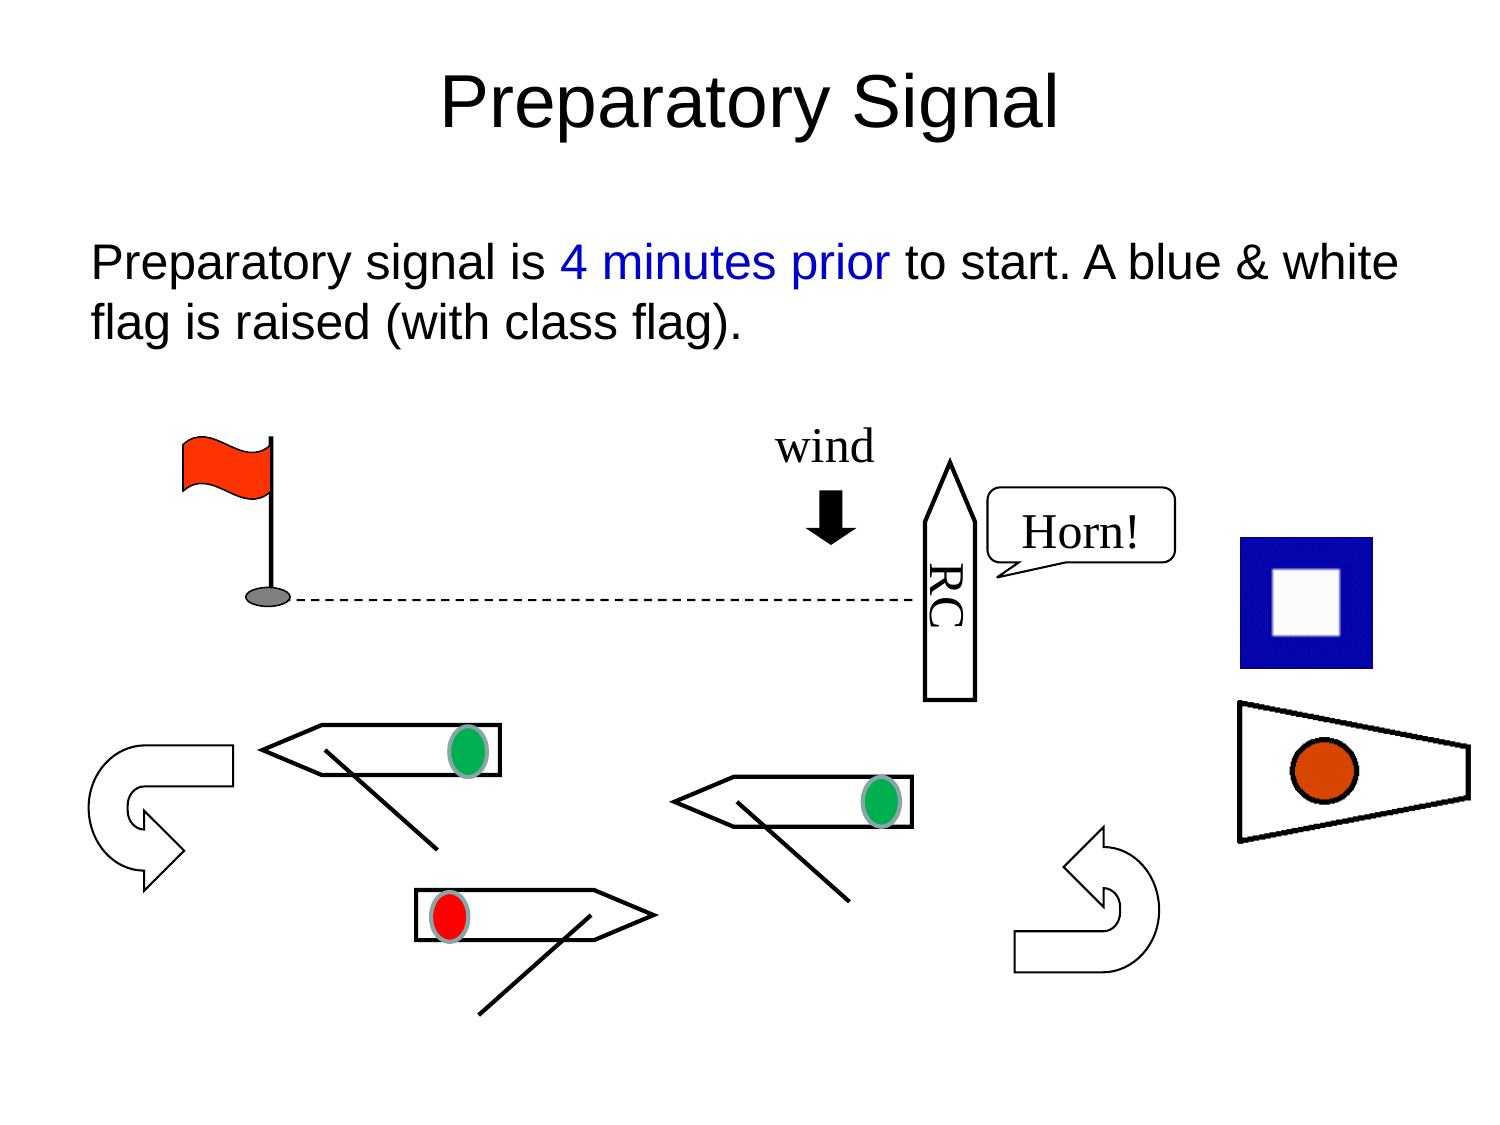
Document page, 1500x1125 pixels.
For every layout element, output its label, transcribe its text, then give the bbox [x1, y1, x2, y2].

picture [447, 724, 489, 780]
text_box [674, 776, 913, 903]
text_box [262, 724, 501, 851]
text_box [88, 745, 234, 891]
title Preparatory Signal [74, 44, 1426, 185]
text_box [415, 889, 654, 1016]
list Preparatory signal is 4 minutes prior to start. A blue & white flag is raised (with class flag). [75, 222, 1426, 494]
text_box Horn! [987, 487, 1176, 578]
text_box RC [924, 462, 976, 700]
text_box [724, 404, 925, 543]
picture [1237, 699, 1473, 847]
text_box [182, 436, 291, 607]
picture [1240, 537, 1373, 670]
text_box [1014, 827, 1160, 973]
